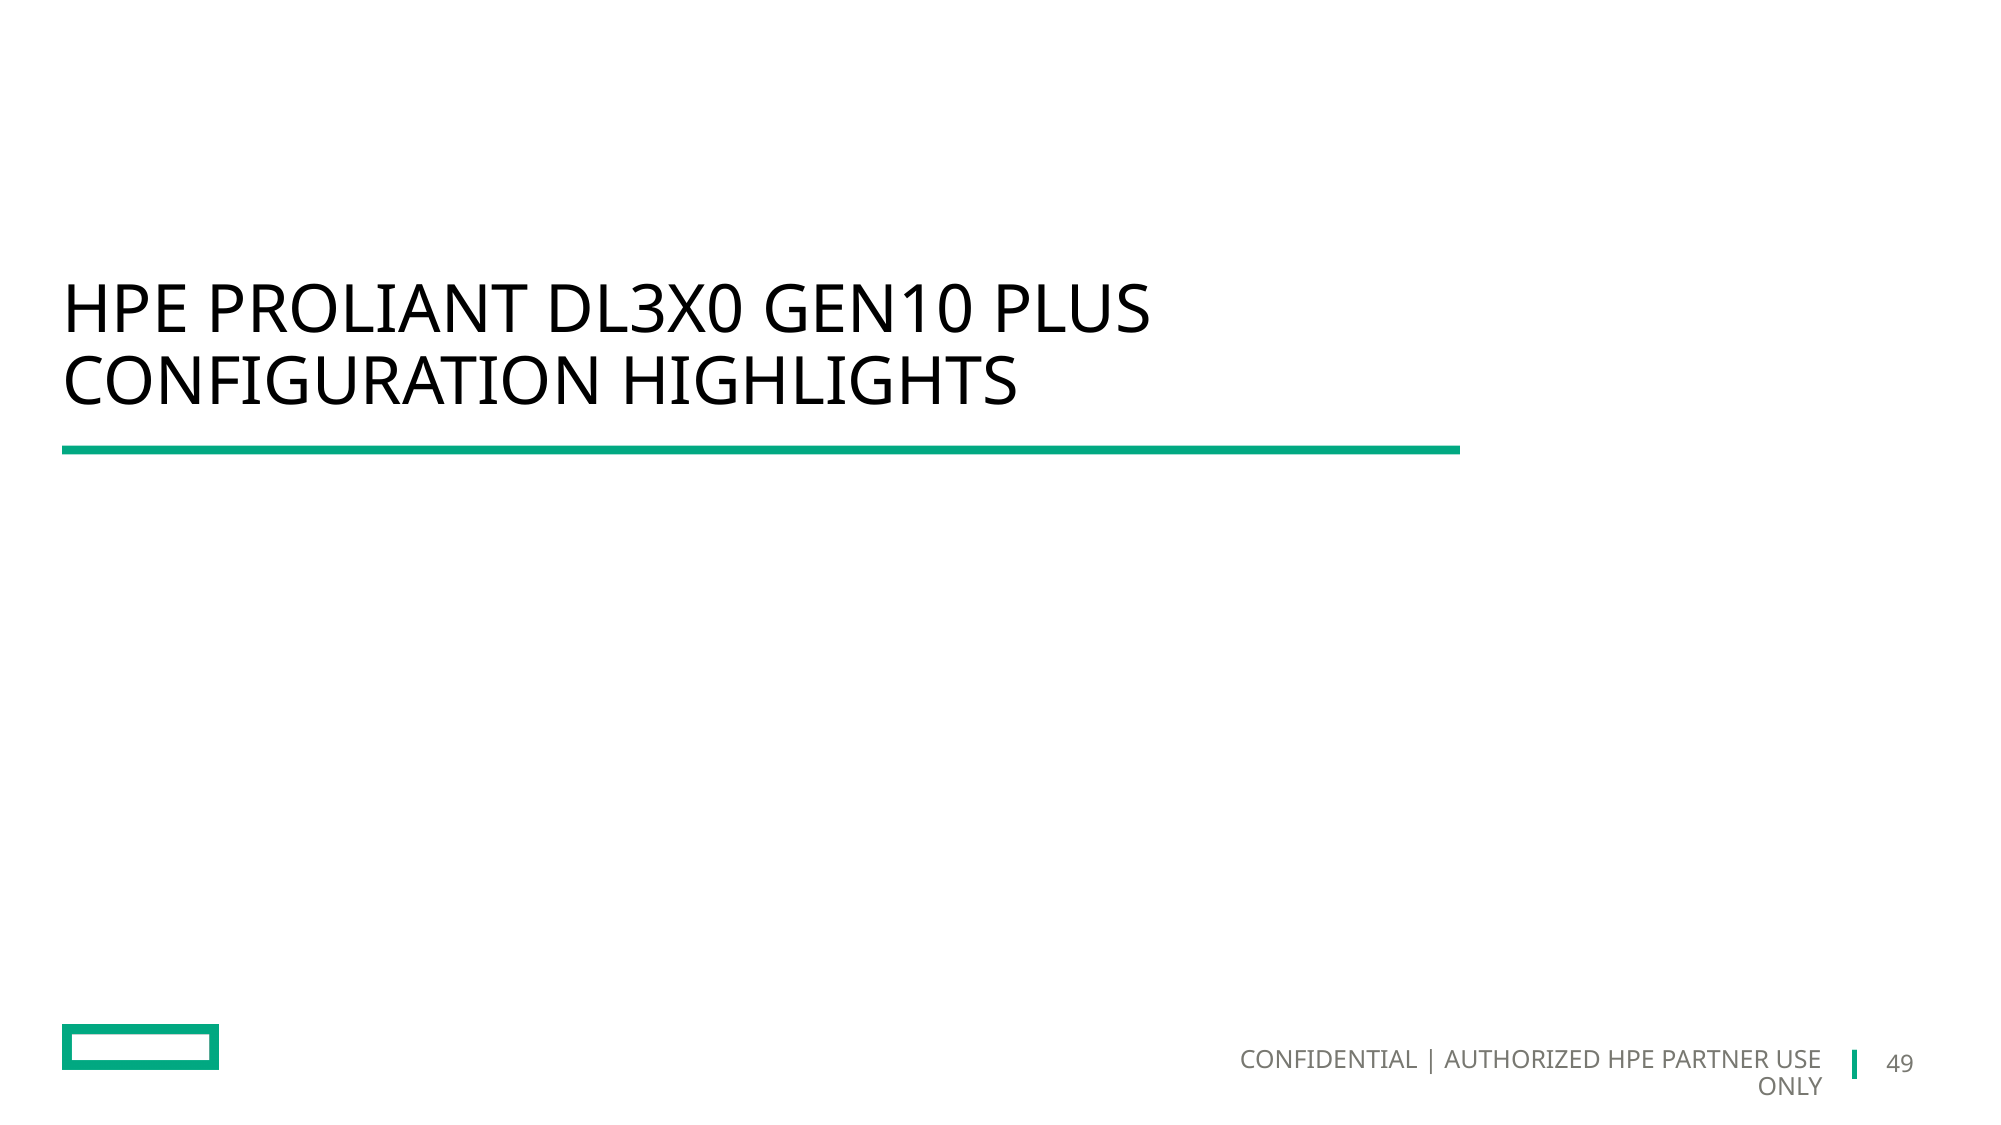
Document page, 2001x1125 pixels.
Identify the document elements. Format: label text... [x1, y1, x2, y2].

picture [62, 1024, 219, 1070]
picture [1852, 1043, 1857, 1079]
footer CONFIDENTIAL | AUTHORIZED HPE PARTNER USE ONLY [1162, 1039, 1837, 1076]
slide_number 49 [1837, 1033, 1950, 1094]
title HPE PROLIANT DL3x0 Gen10 Plus configuration highlights [43, 108, 1450, 438]
